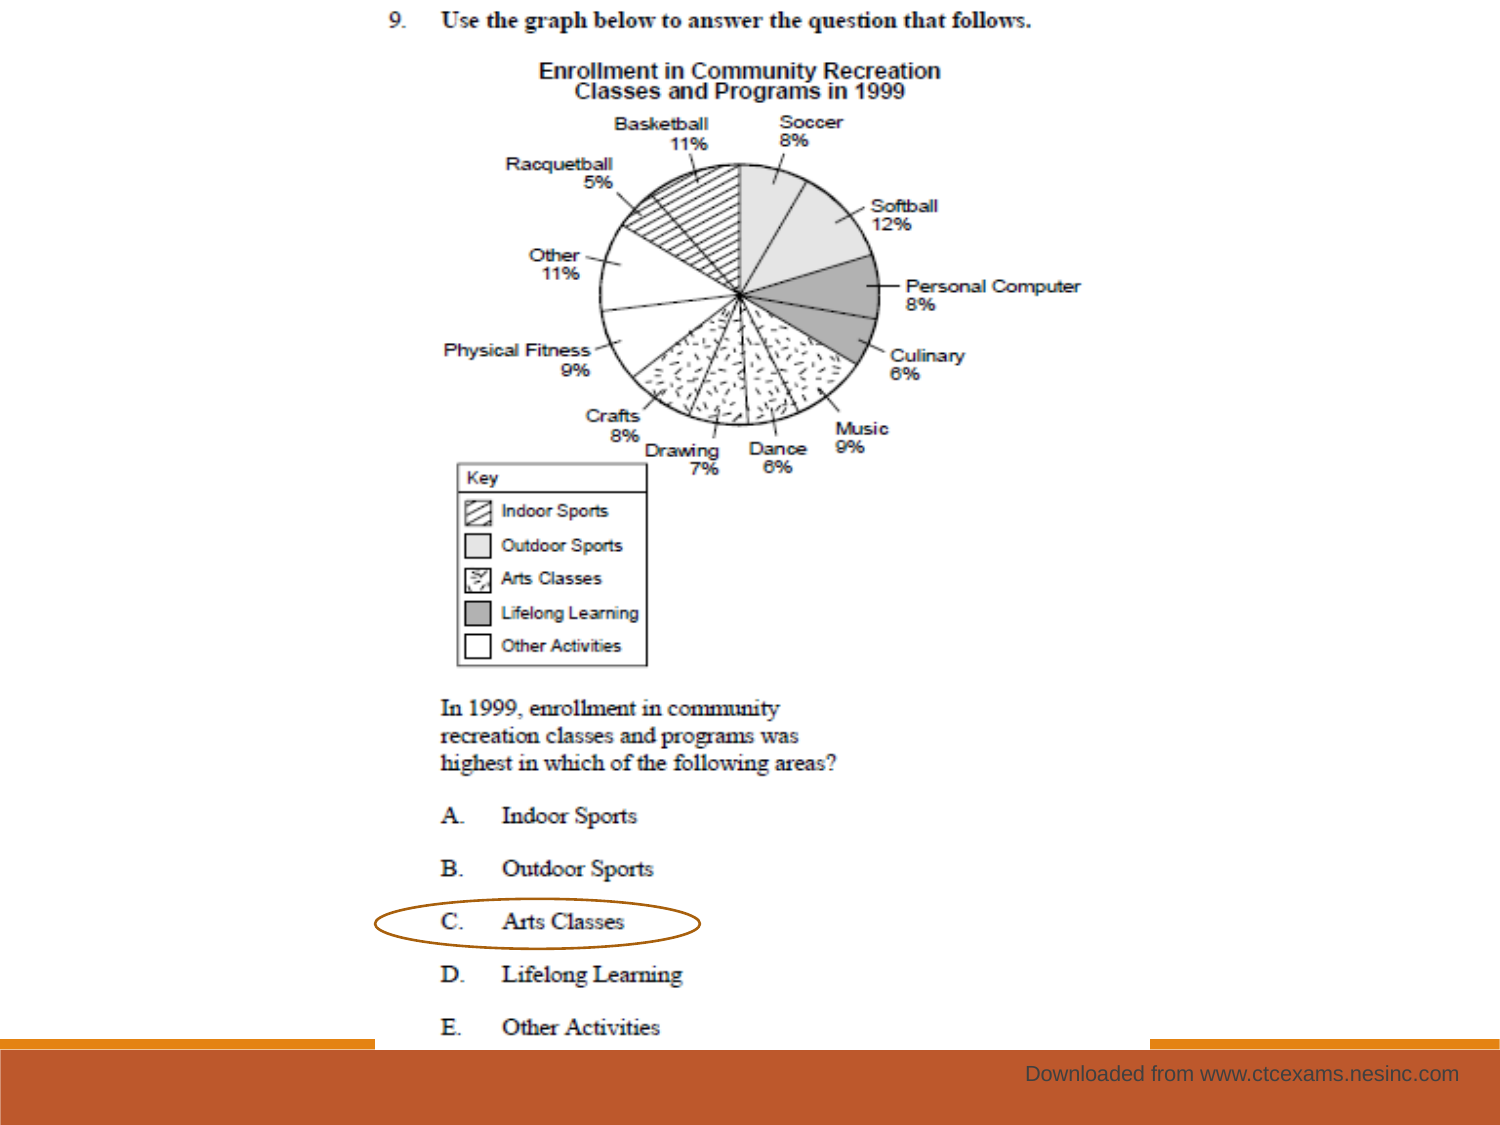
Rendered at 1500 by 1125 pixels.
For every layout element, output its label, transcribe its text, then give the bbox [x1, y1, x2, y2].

picture [374, 0, 1151, 1050]
text_box Downloaded from www.ctcexams.nesinc.com [975, 1051, 1475, 1093]
